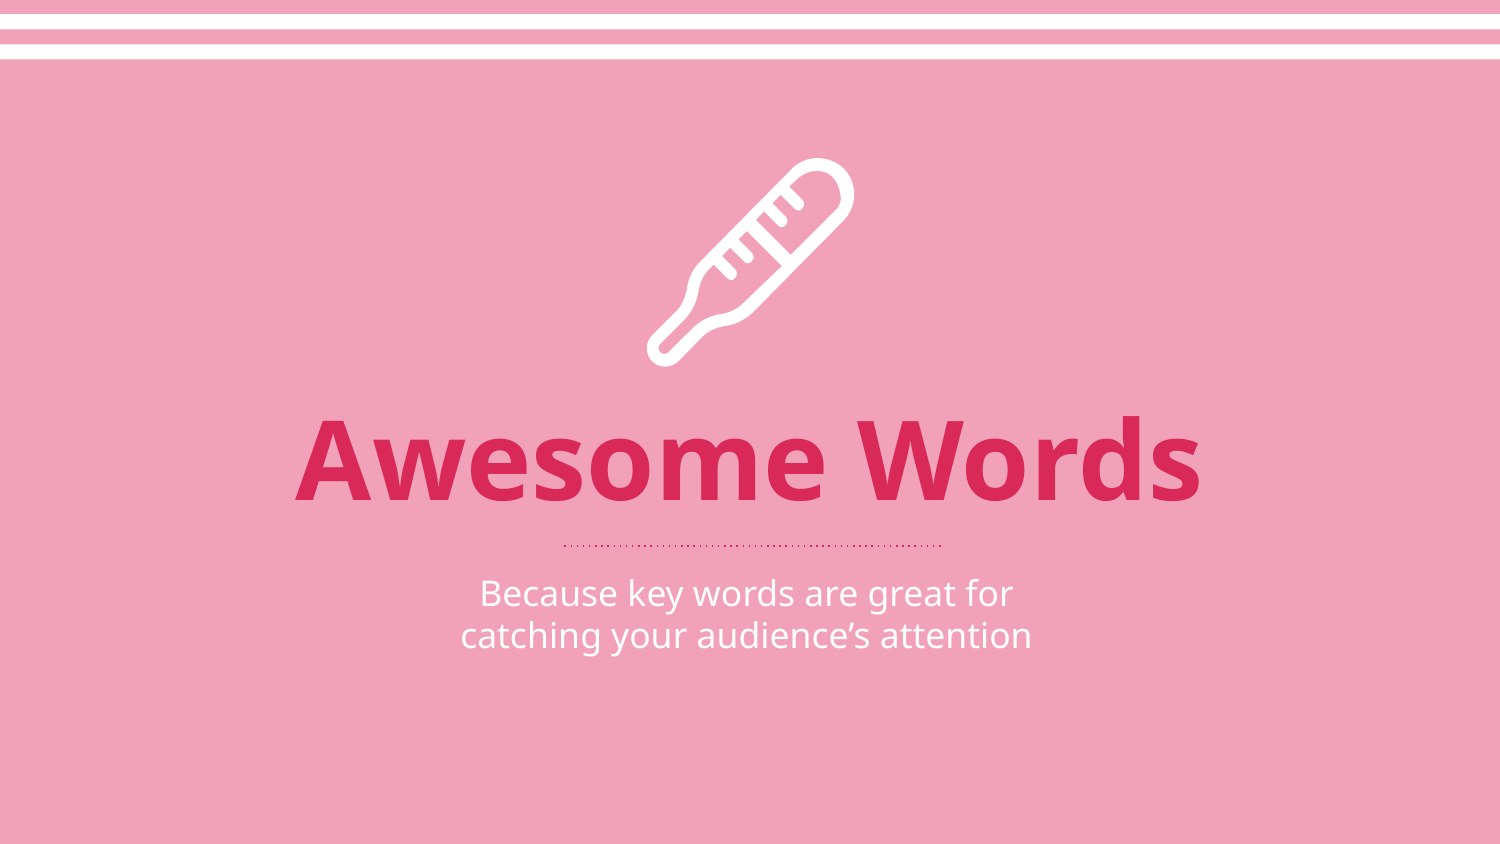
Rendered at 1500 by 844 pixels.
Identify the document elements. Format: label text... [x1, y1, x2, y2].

subtitle Because key words are great for catching your audience’s attention [405, 575, 1089, 651]
title Awesome Words [201, 399, 1299, 514]
text_box [646, 158, 855, 367]
